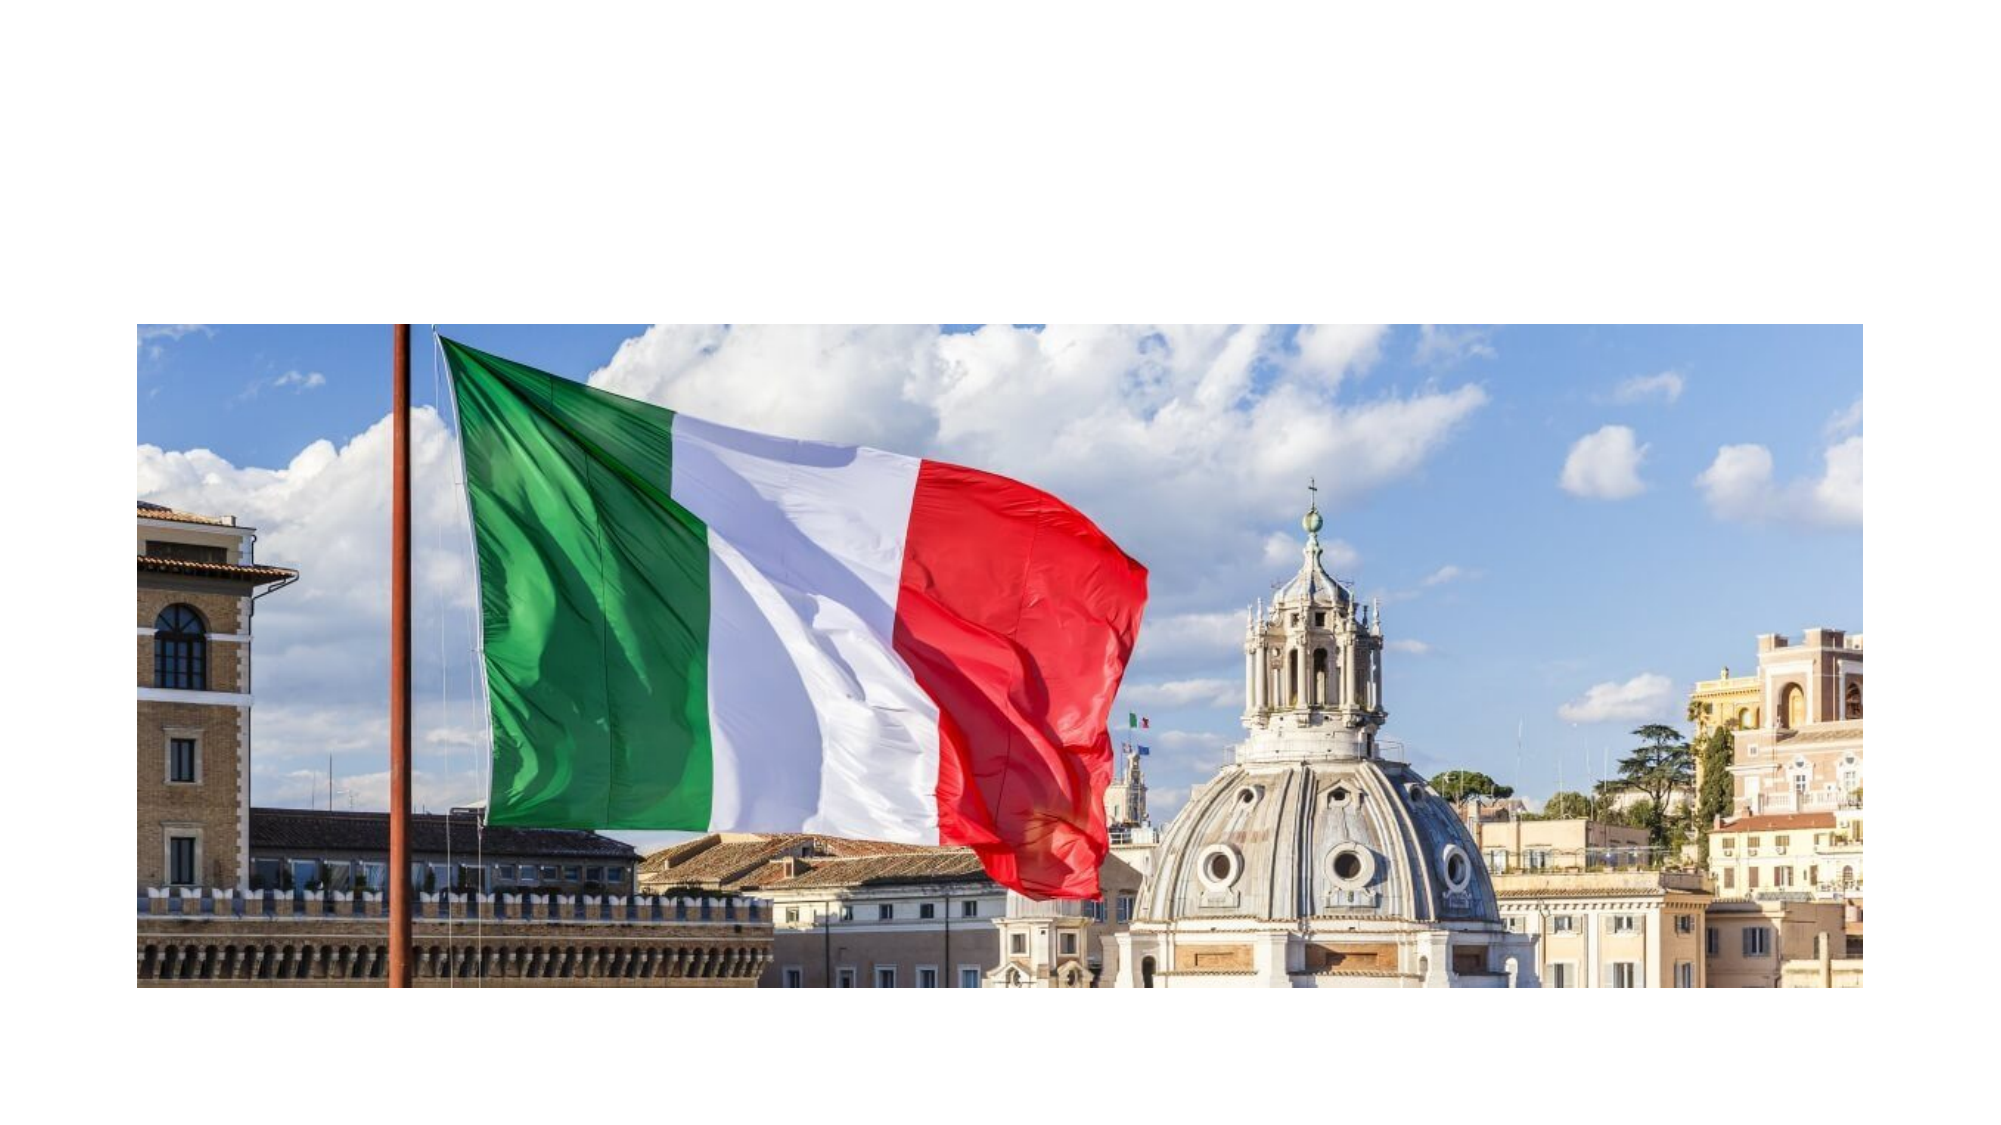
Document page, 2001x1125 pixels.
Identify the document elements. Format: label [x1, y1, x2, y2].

list [137, 324, 1863, 989]
